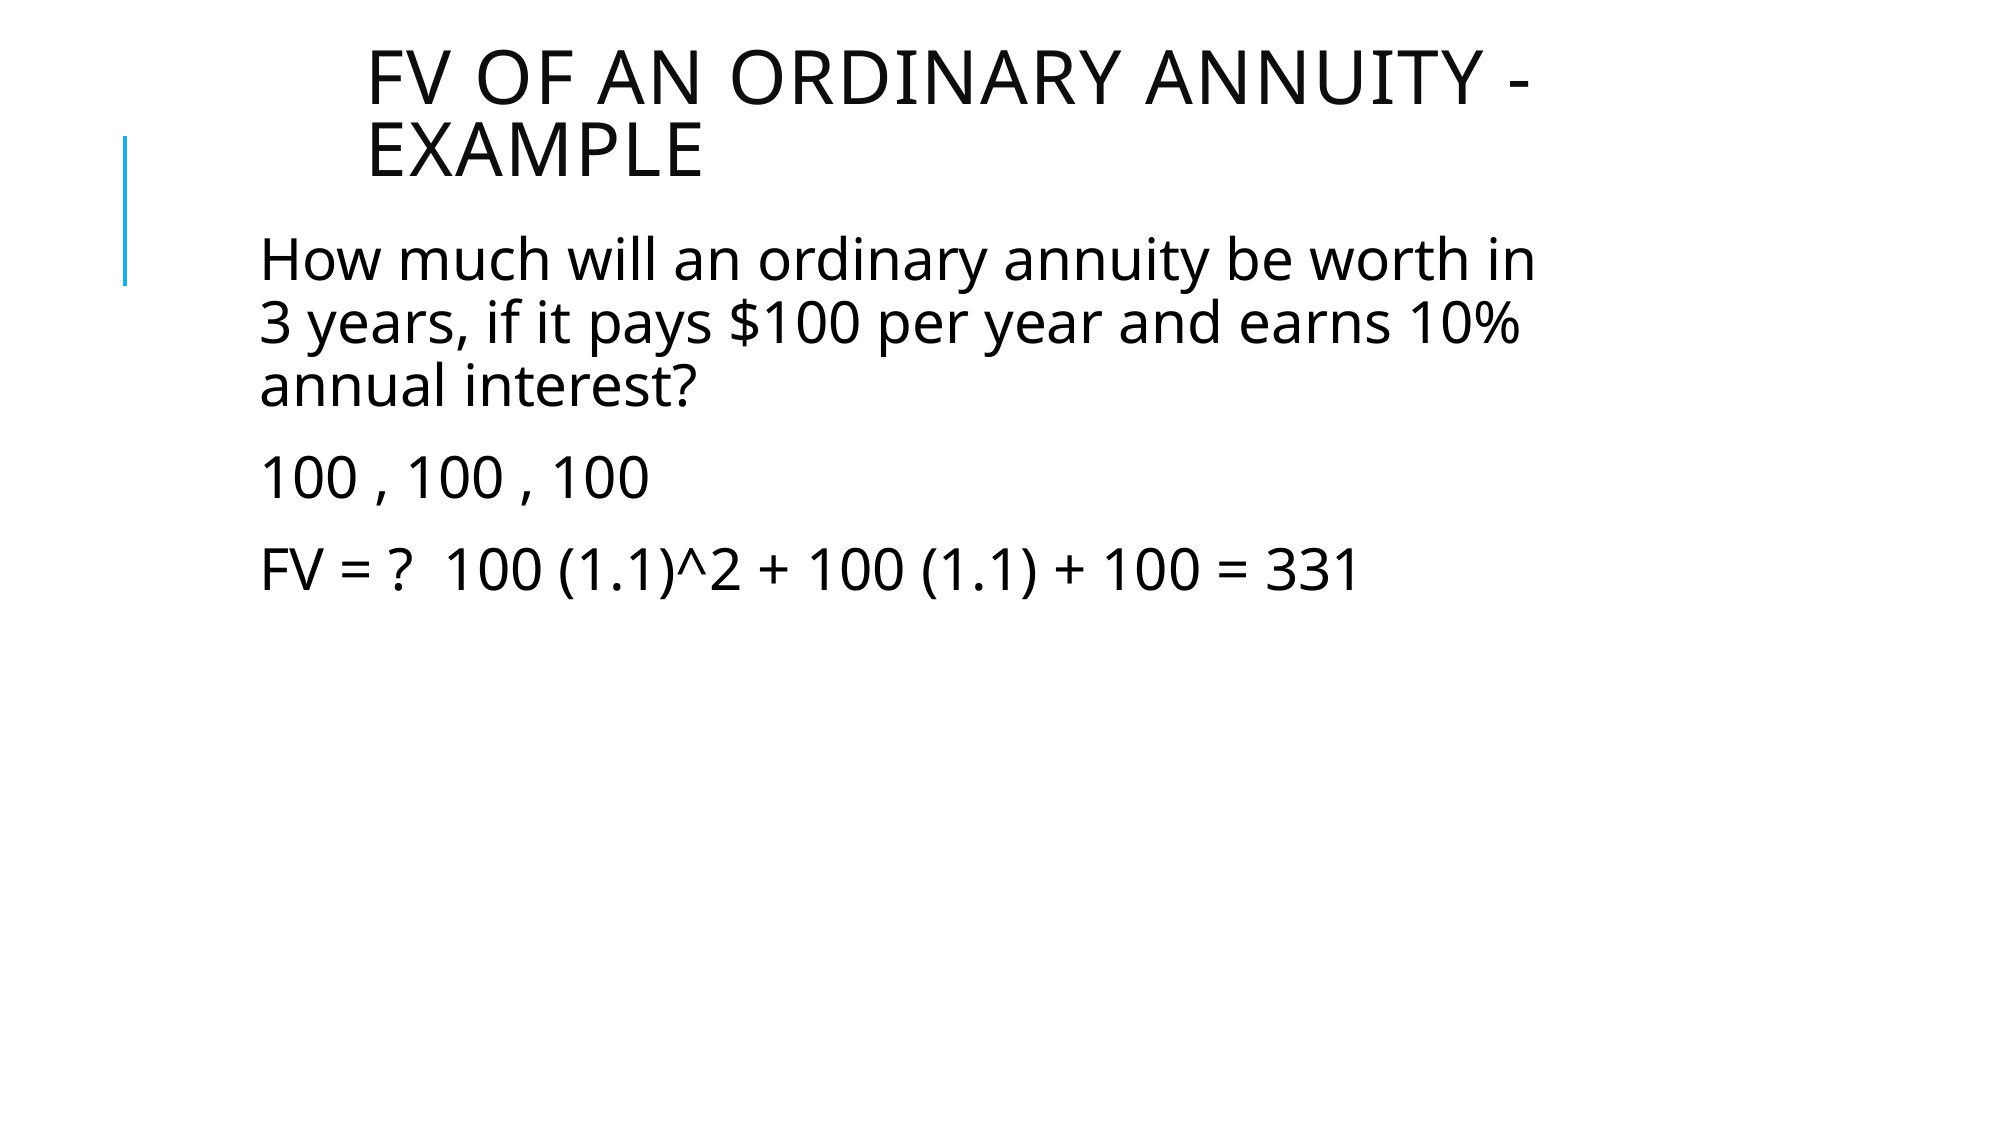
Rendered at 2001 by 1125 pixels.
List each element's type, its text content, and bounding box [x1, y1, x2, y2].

title FV of an Ordinary Annuity - Example [350, 37, 1750, 200]
list How much will an ordinary annuity be worth in 3 years, if it pays $100 per year and earns 10% annual interest? 100 , 100 , 100 FV = ? 100 (1.1)^2 + 100 (1.1) + 100 = 331 [251, 222, 1590, 702]
